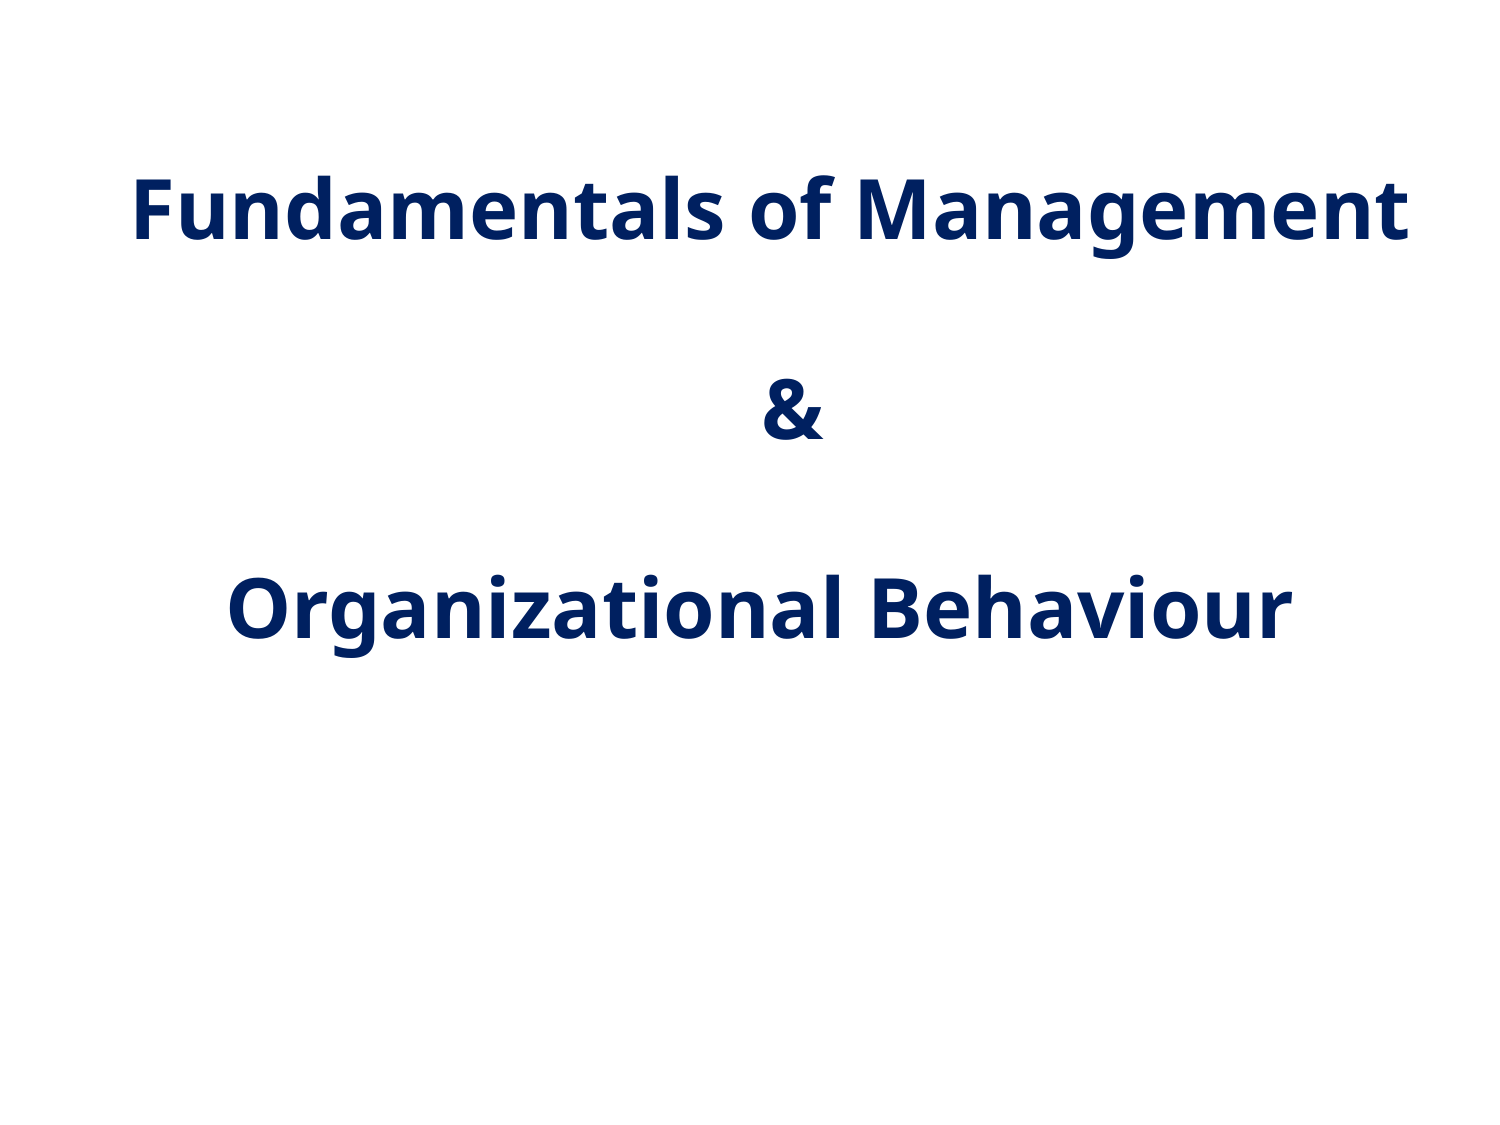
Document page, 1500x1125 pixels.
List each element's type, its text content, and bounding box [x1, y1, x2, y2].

text_box Fundamentals of Management & Organizational Behaviour [74, 249, 1467, 662]
